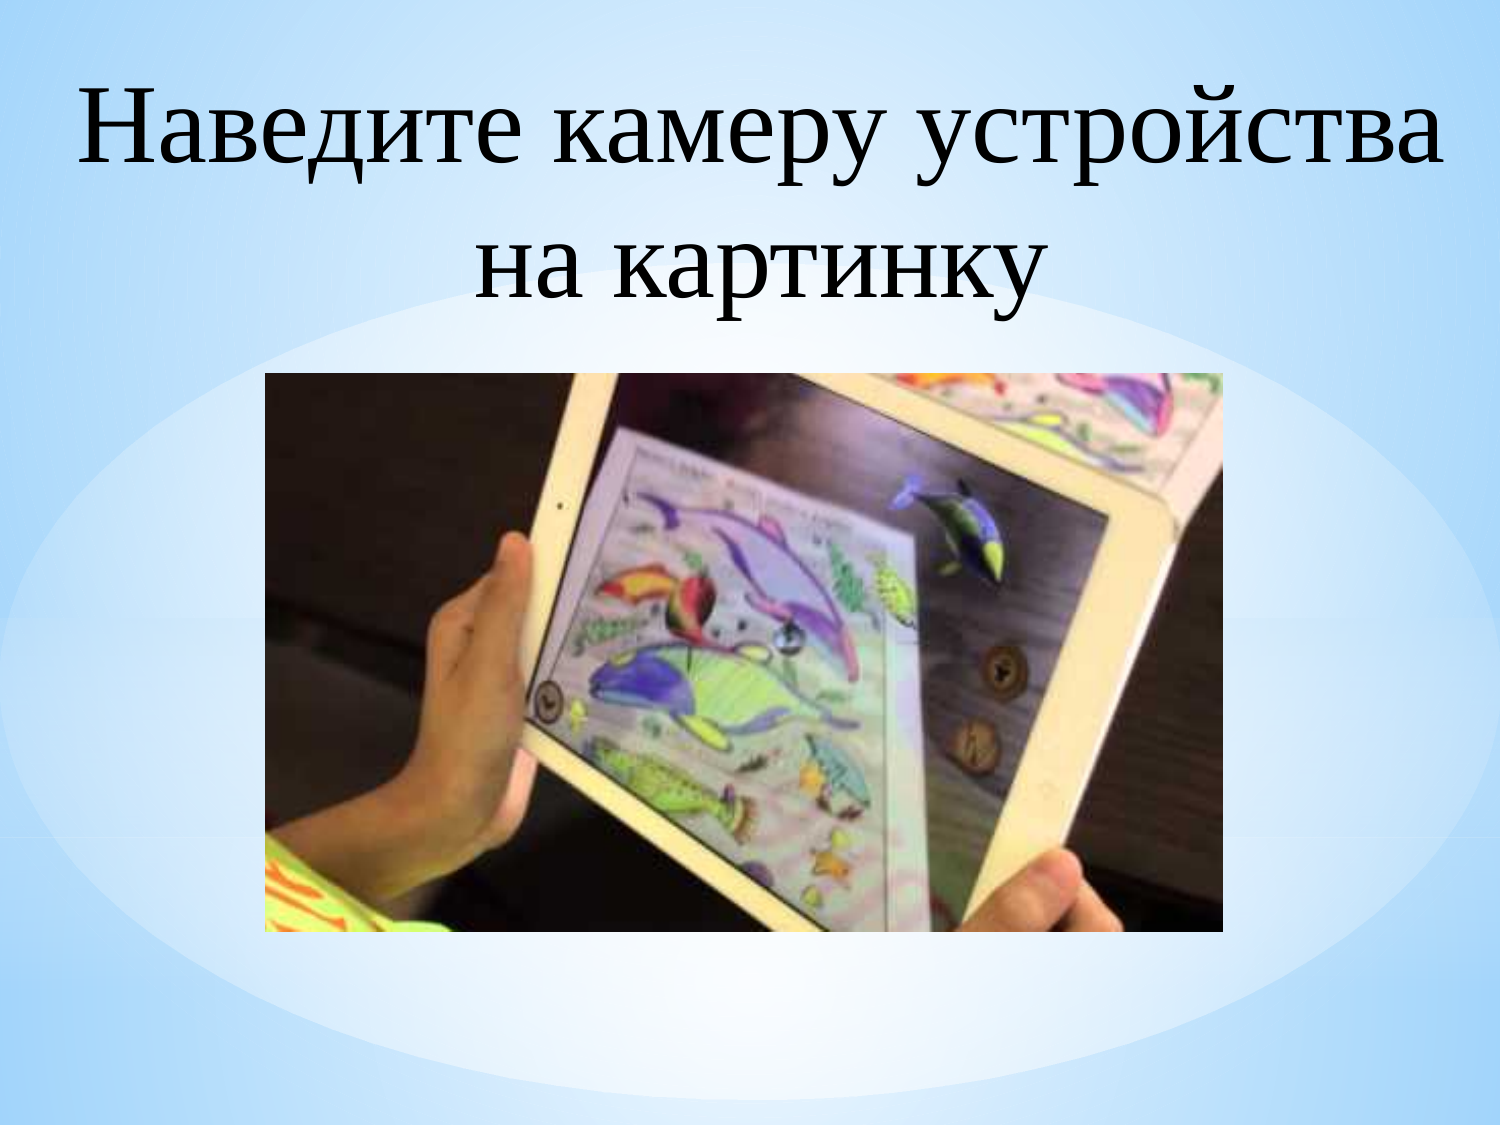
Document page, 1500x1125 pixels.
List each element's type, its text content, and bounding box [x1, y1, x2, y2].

picture [265, 373, 1223, 932]
title Наведите камеру устройства на картинку [53, 42, 1471, 1083]
